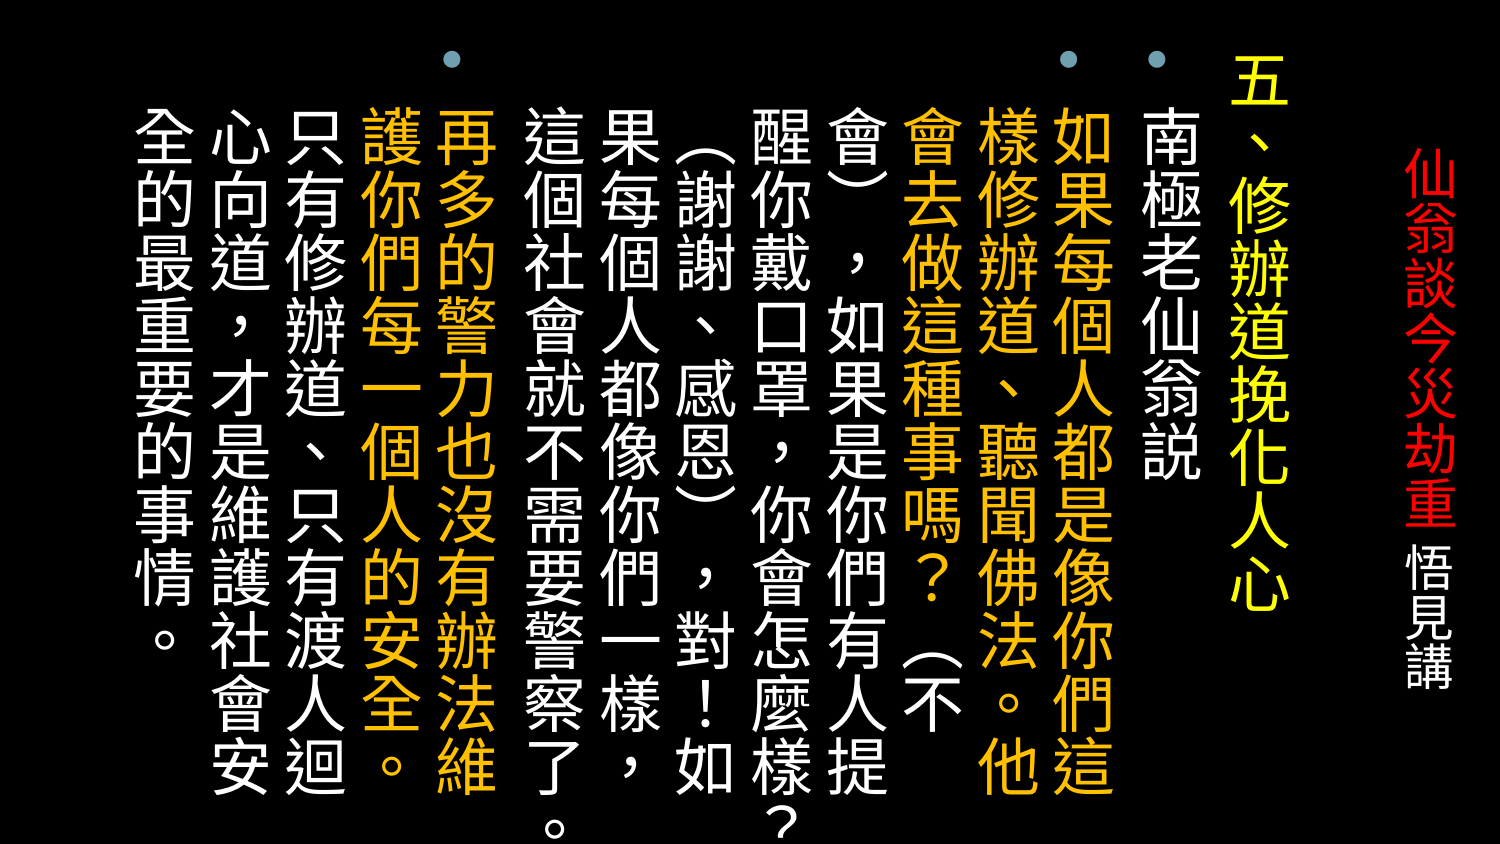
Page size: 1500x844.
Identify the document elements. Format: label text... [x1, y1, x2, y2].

list 五、修辦道挽化人心 南極老仙翁説 如果每個人都是像你們這樣修辦道、聽聞佛法。他會去做這種事嗎？（不會），如果是你們有人提醒你戴口罩，你會怎麼樣？（謝謝、感恩），對！如果每個人都像你們一樣，這個社會就不需要警察了。 再多的警力也沒有辦法維護你們每一個人的安全。只有修辦道、只有渡人迴心向道，才是維護社會安全的最重要的事情。 [29, 27, 1365, 820]
title 仙翁談今災劫重 悟見講 [1387, 20, 1471, 818]
